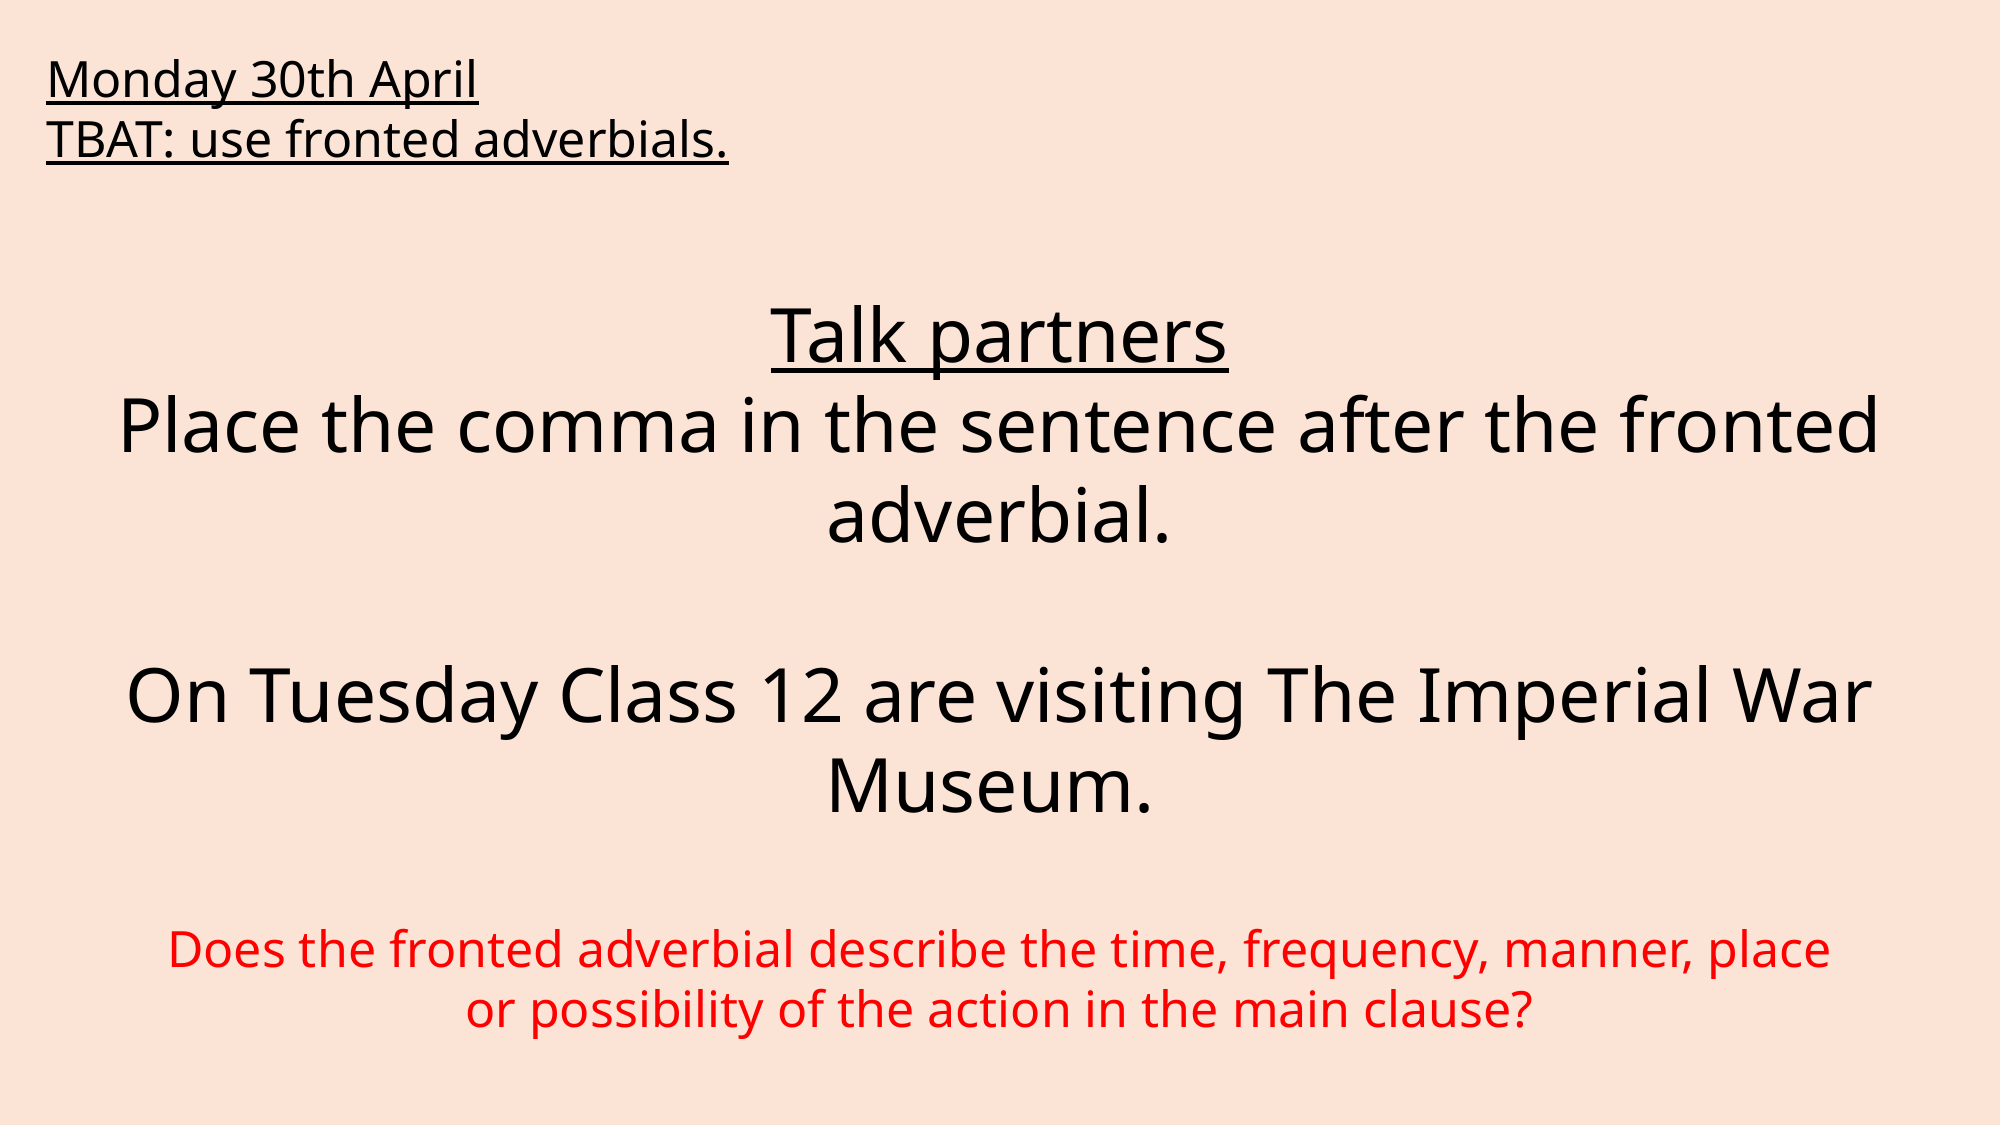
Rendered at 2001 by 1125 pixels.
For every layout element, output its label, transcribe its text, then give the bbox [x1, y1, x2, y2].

text_box Monday 30th April TBAT: use fronted adverbials. Talk partners Place the comma in the sentence after the fronted adverbial. On Tuesday Class 12 are visiting The Imperial War Museum. Does the fronted adverbial describe the time, frequency, manner, place or possibility of the action in the main clause? [31, 39, 1969, 1105]
